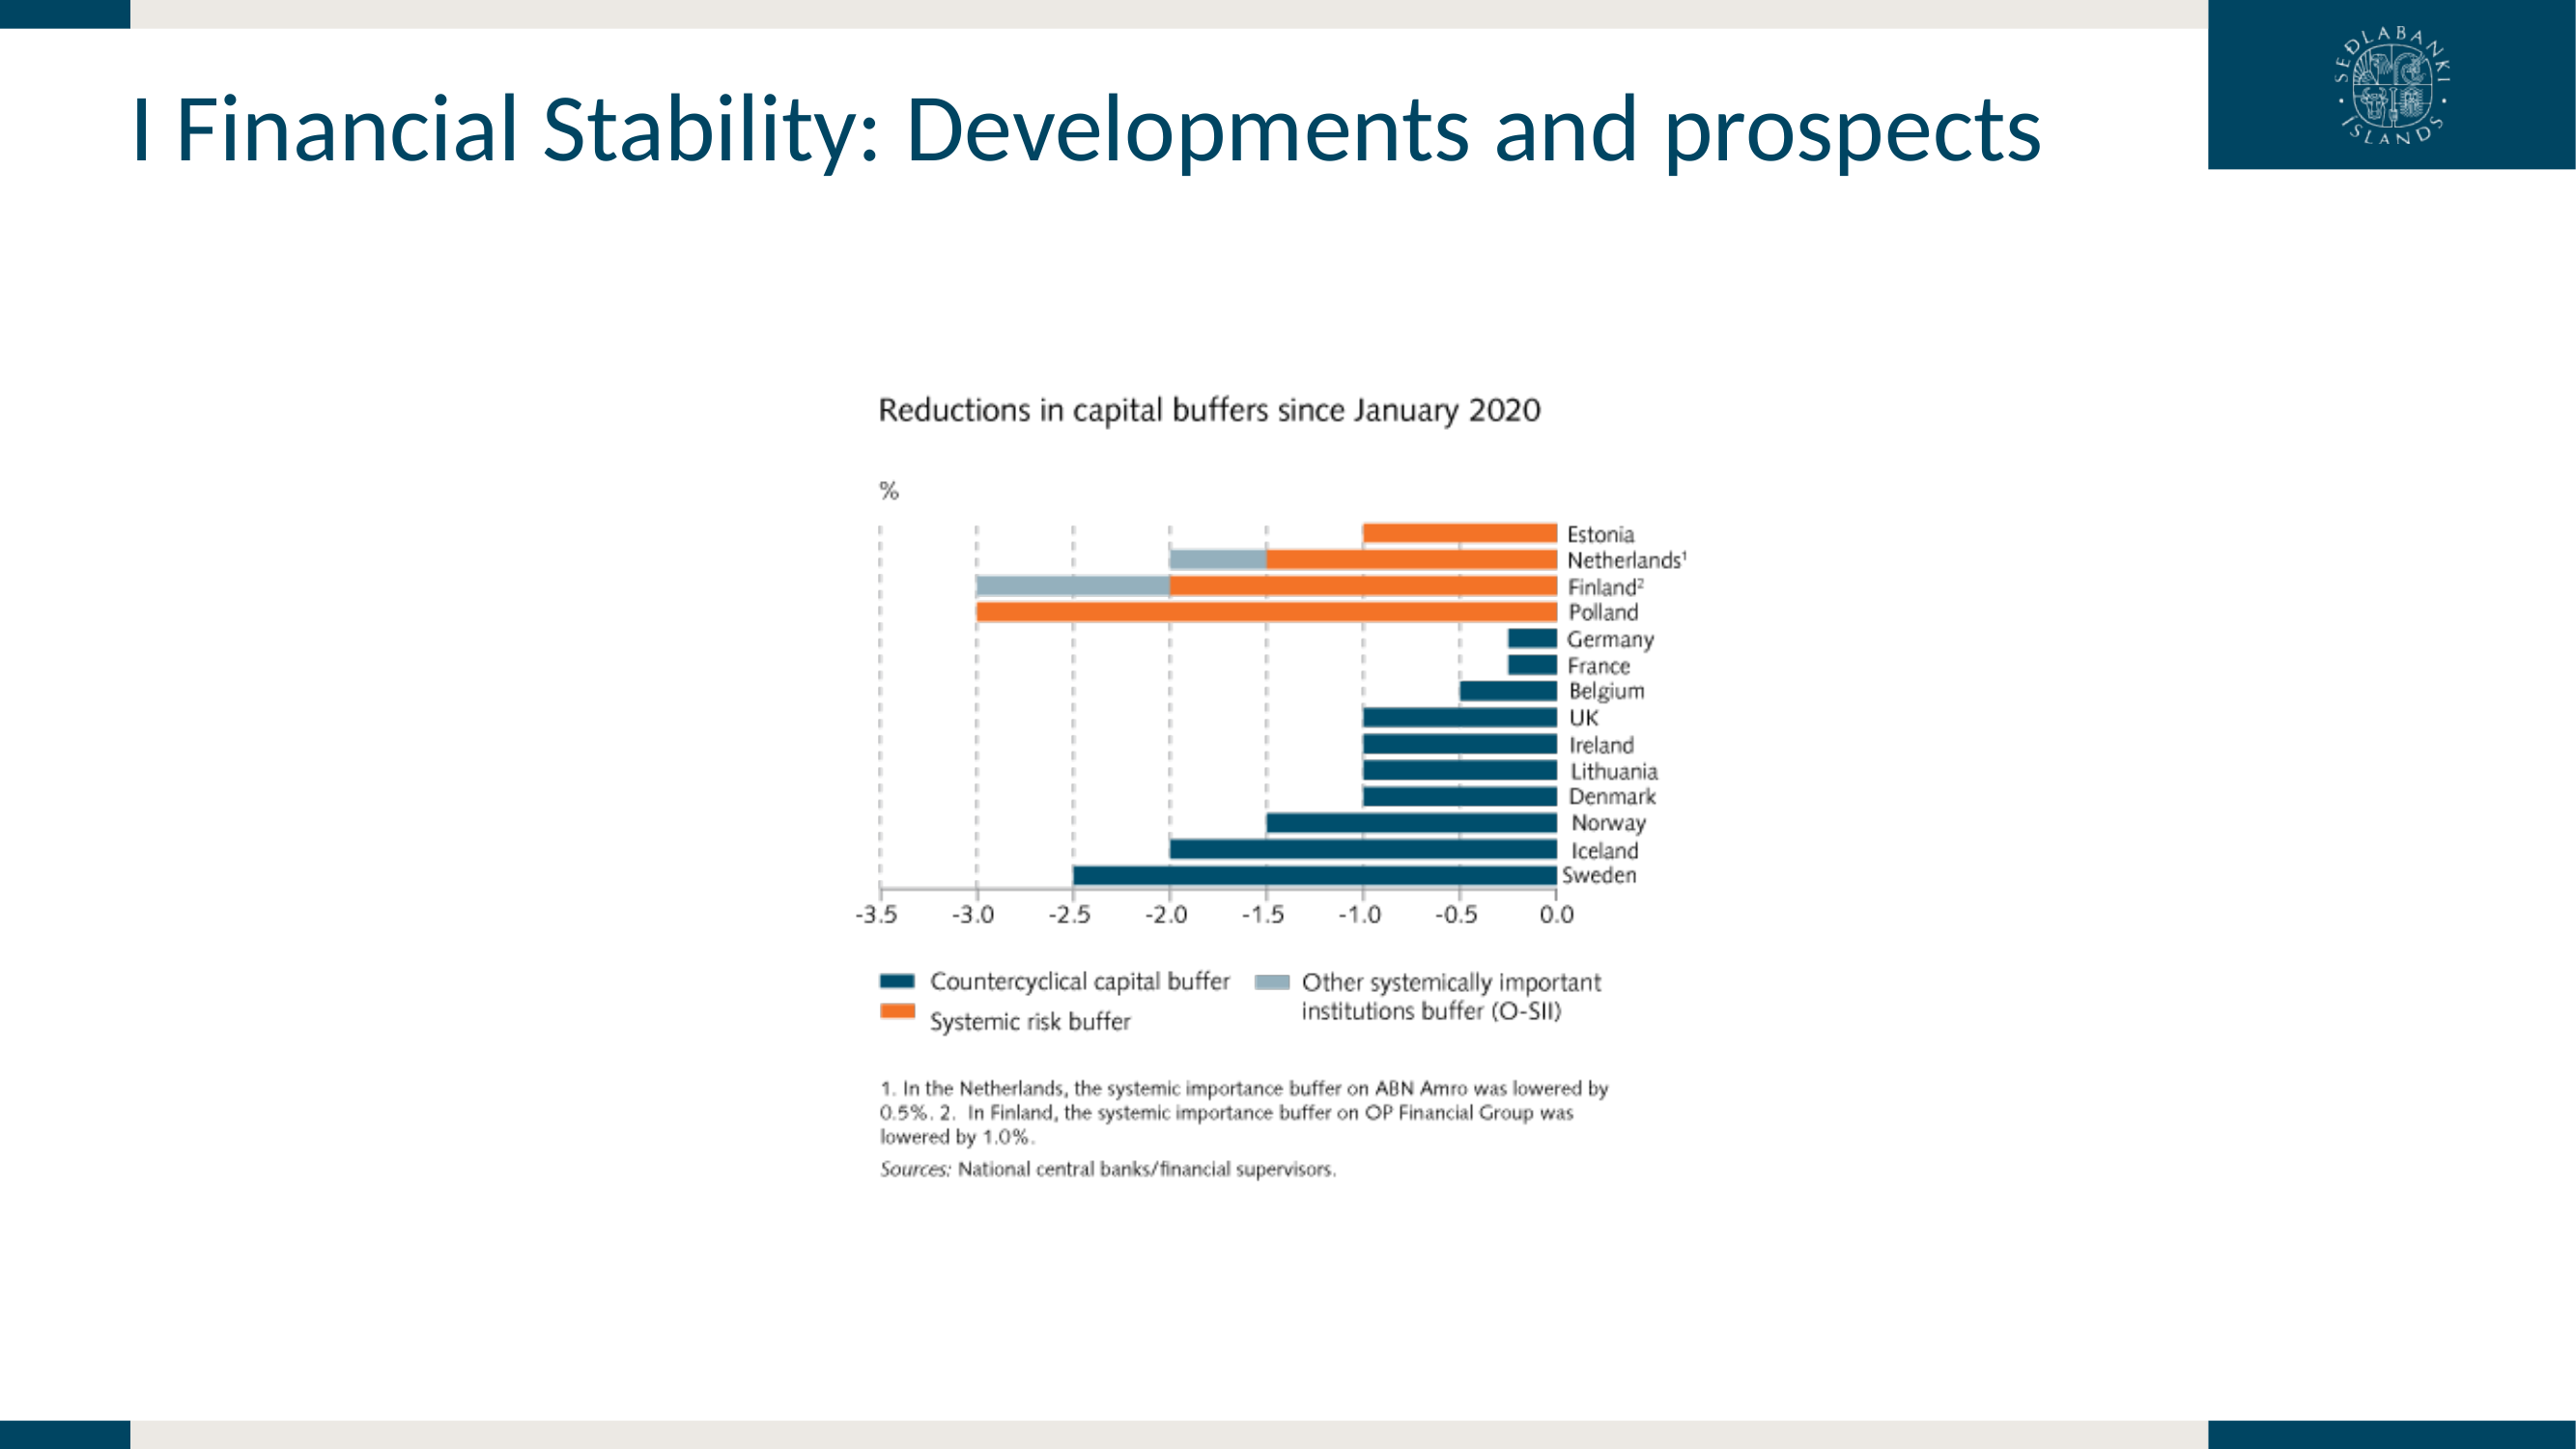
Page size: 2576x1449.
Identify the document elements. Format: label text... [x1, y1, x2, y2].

title I Financial Stability: Developments and prospects [129, 86, 2178, 290]
picture [829, 385, 1709, 1207]
